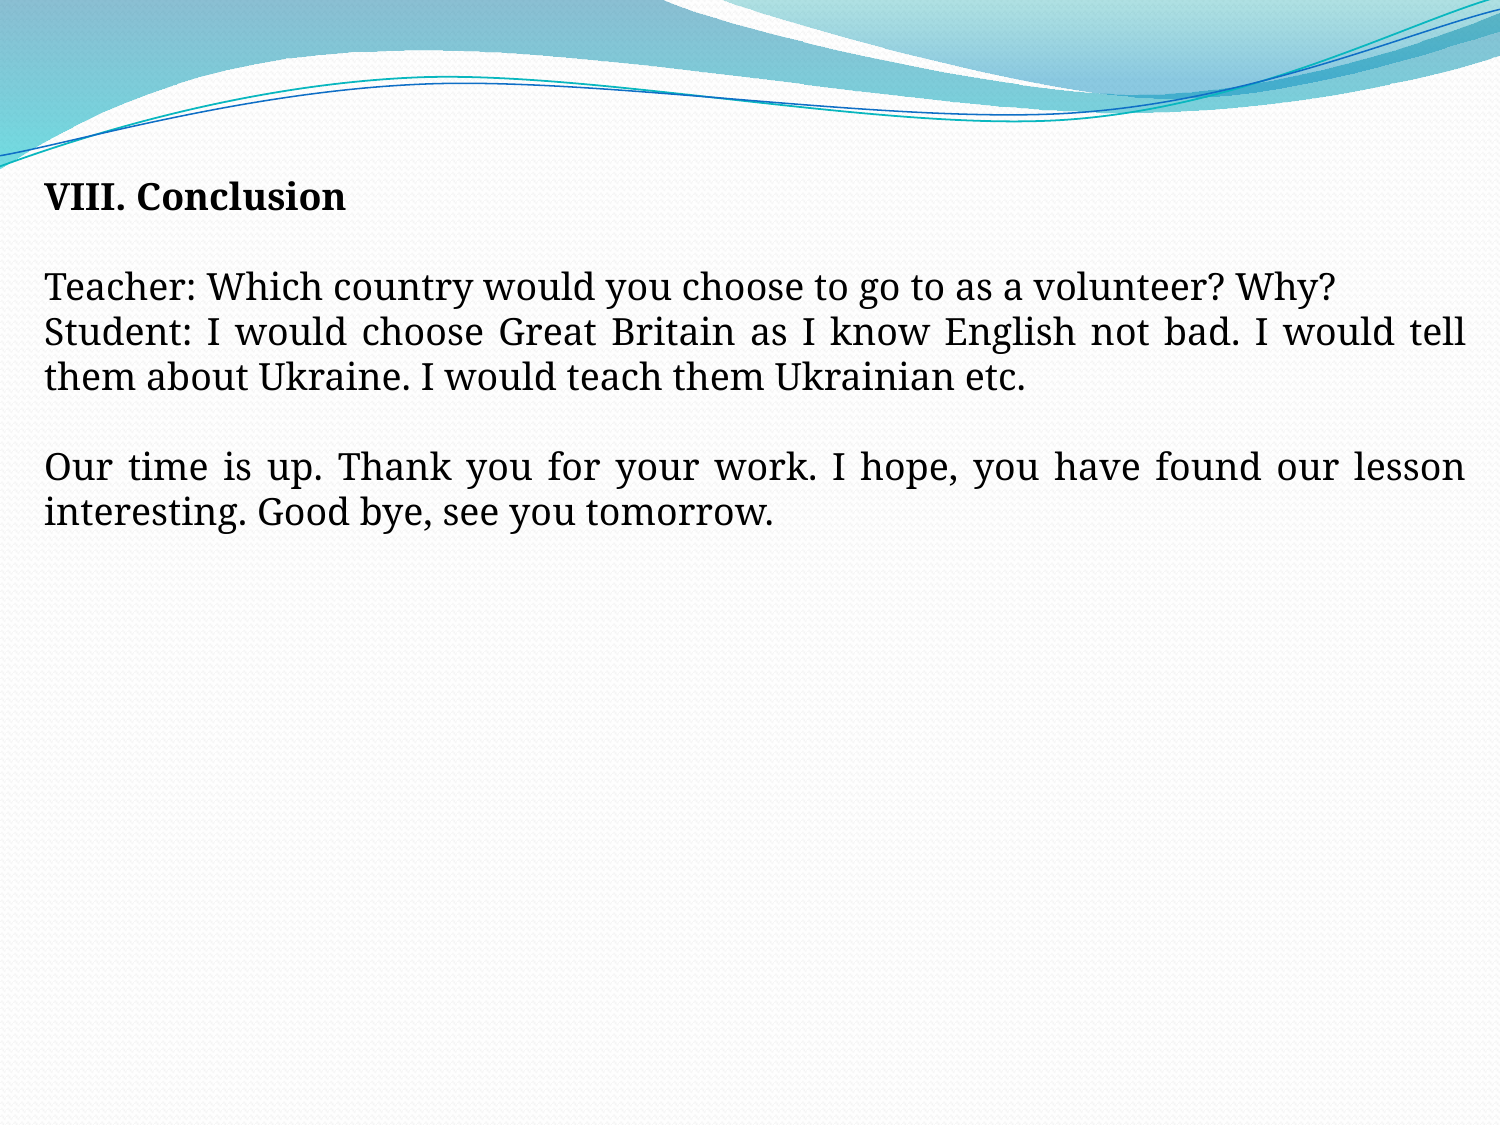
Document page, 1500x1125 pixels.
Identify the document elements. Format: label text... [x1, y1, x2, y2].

text_box Conclusion Teacher: Which country would you choose to go to as a volunteer? Why? Student: I would choose Great Britain as I know English not bad. I would tell them about Ukraine. I would teach them Ukrainian etc. Our time is up. Thank you for your work. I hope, you have found our lesson interesting. Good bye, see you tomorrow. [29, 165, 1483, 541]
